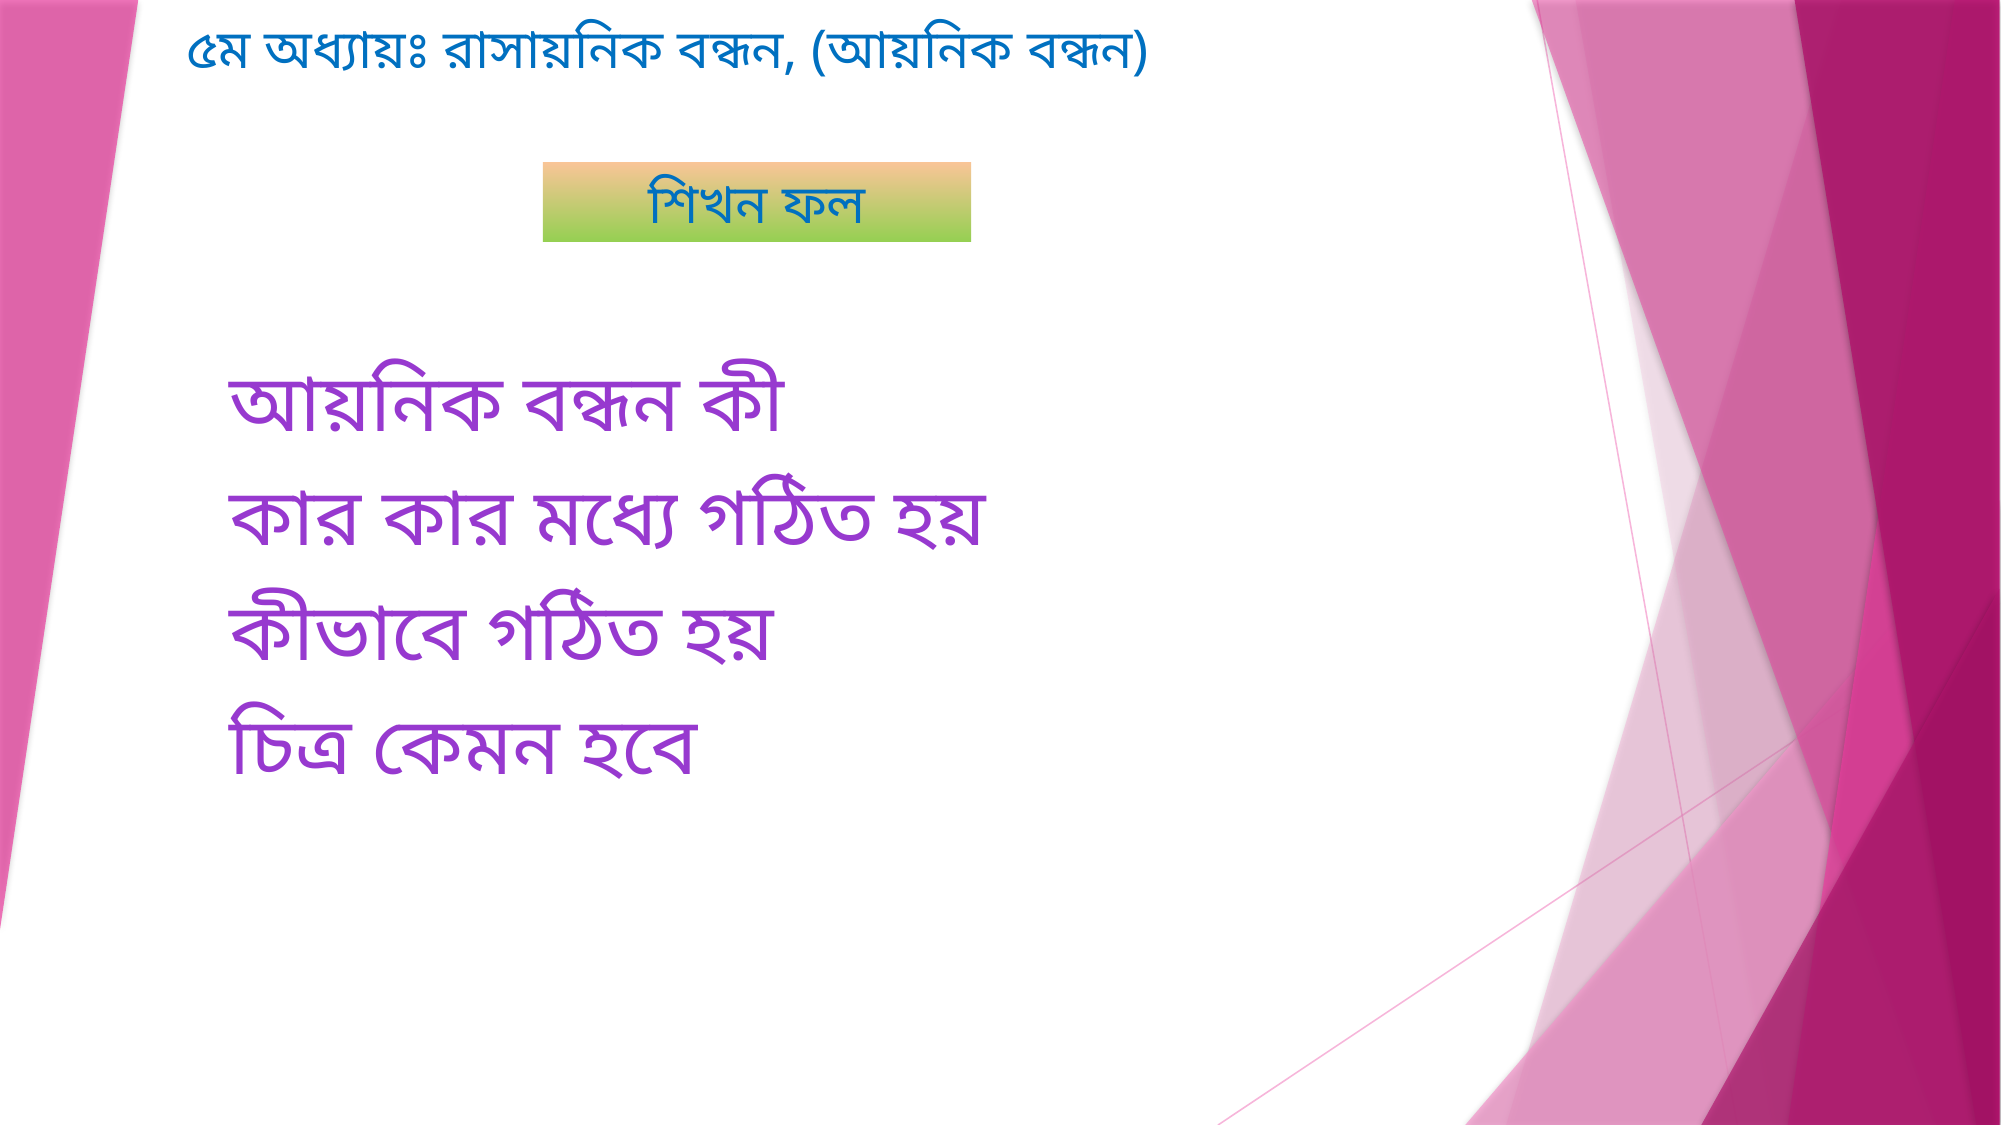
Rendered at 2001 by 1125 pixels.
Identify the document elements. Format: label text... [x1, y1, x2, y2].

text_box ৫ম অধ্যায়ঃ রাসায়নিক বন্ধন, (আয়নিক বন্ধন) [170, 7, 1772, 87]
subtitle আয়নিক বন্ধন কী কার কার মধ্যে গঠিত হয় কীভাবে গঠিত হয় চিত্র কেমন হবে [214, 344, 1489, 799]
title শিখন ফল [542, 162, 972, 242]
